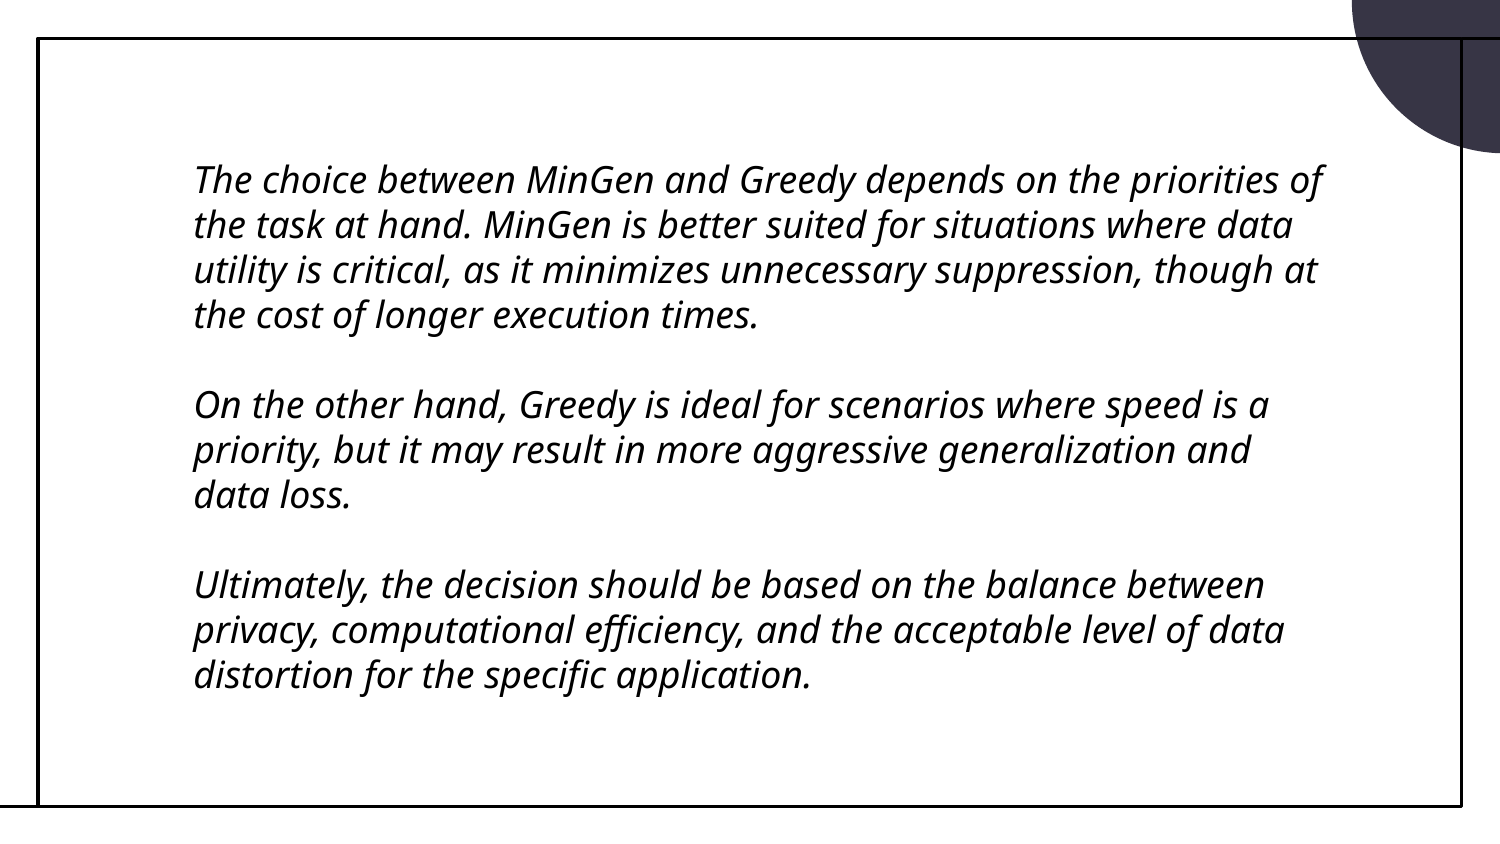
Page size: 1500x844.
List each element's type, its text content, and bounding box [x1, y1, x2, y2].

text_box The choice between MinGen and Greedy depends on the priorities of the task at hand. MinGen is better suited for situations where data utility is critical, as it minimizes unnecessary suppression, though at the cost of longer execution times. On the other hand, Greedy is ideal for scenarios where speed is a priority, but it may result in more aggressive generalization and data loss. Ultimately, the decision should be based on the balance between privacy, computational efficiency, and the acceptable level of data distortion for the specific application. [178, 148, 1342, 703]
